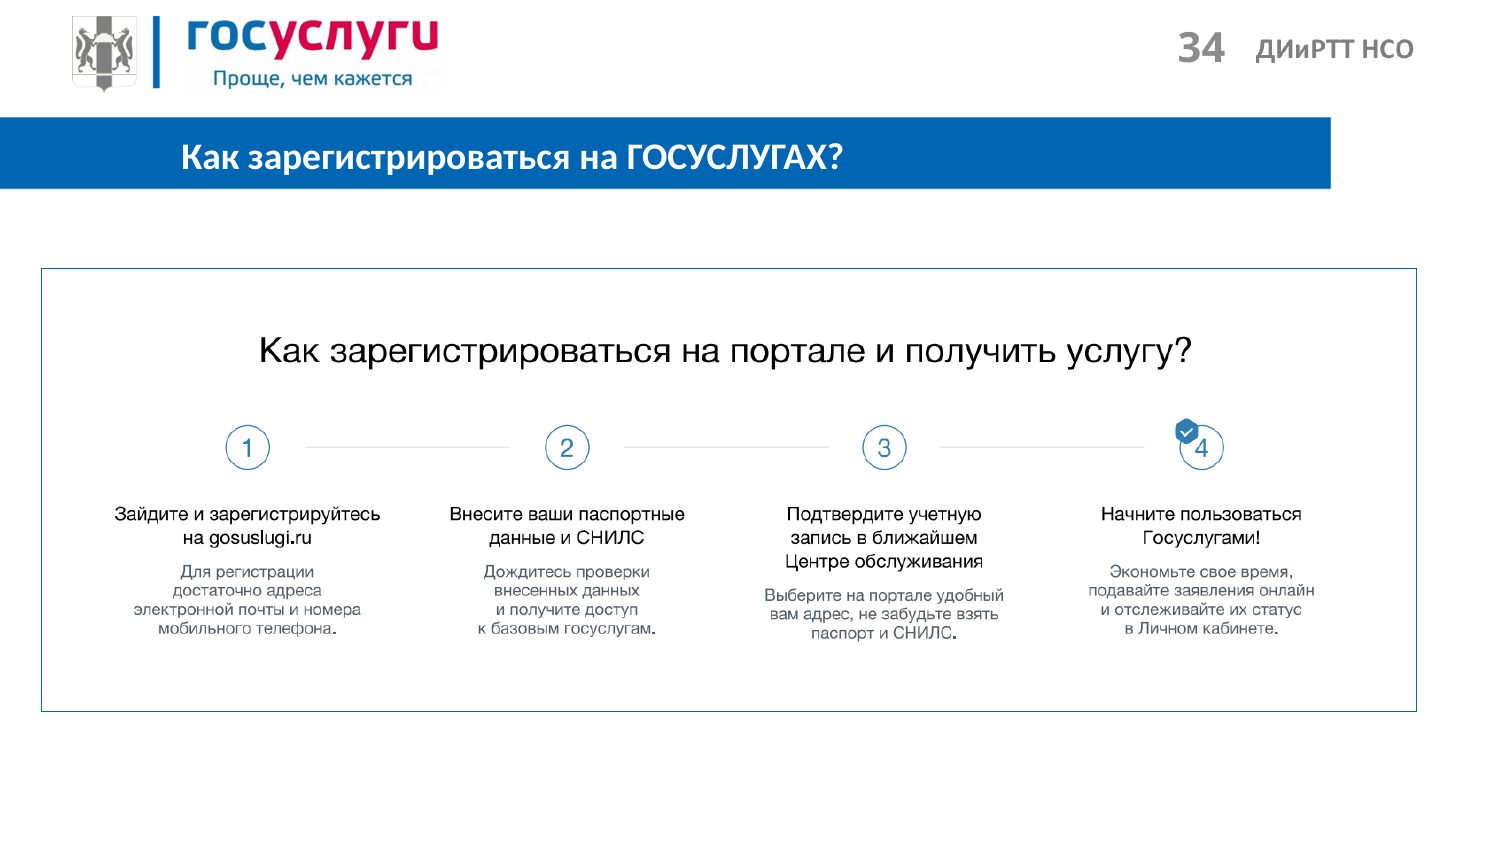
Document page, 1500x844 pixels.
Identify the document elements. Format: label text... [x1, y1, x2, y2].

picture [0, 0, 1500, 844]
slide_number 34 [1104, 26, 1241, 72]
text_box Как зарегистрироваться на ГОСУСЛУГАХ? [166, 124, 1148, 185]
